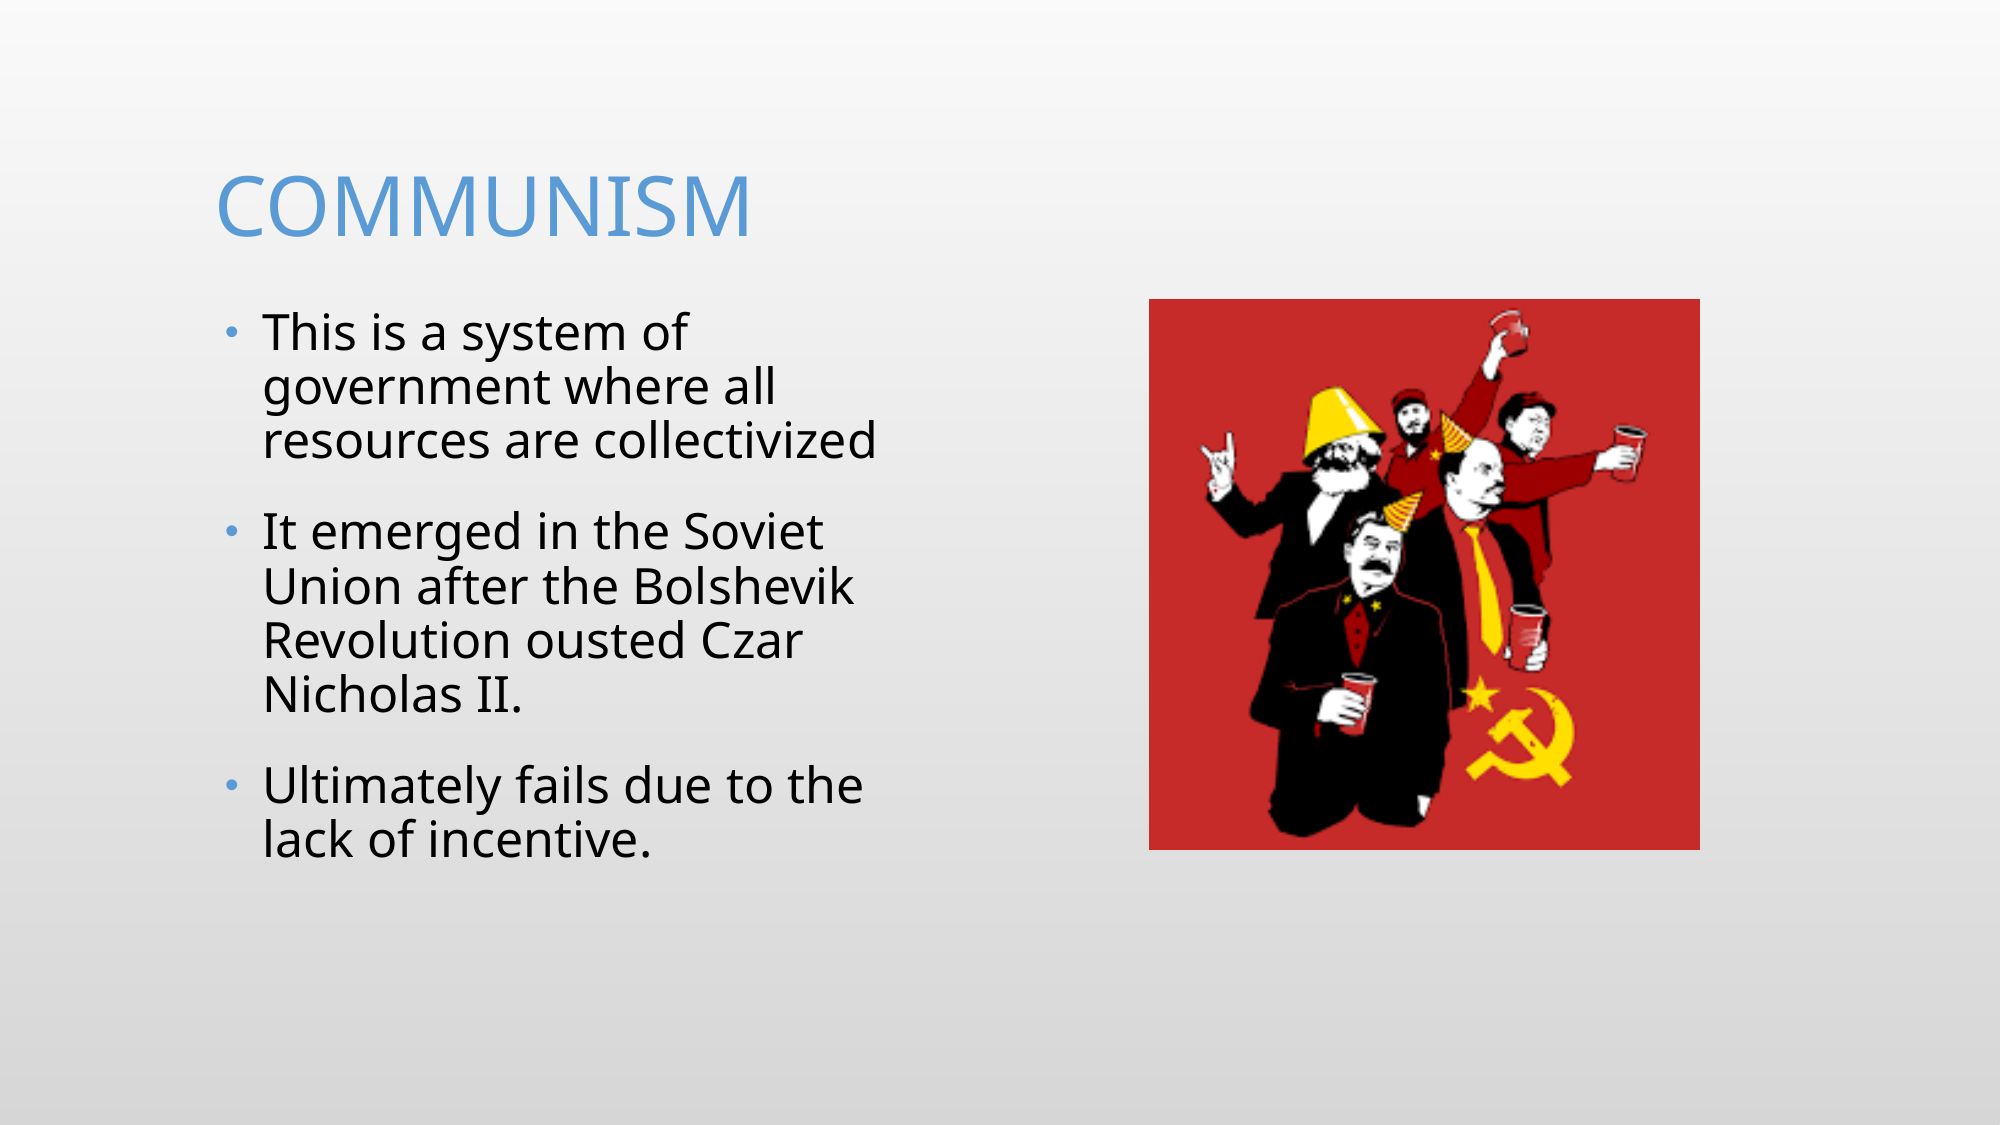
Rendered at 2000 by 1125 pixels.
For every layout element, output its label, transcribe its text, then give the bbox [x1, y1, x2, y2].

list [1149, 299, 1700, 850]
title Communism [199, 45, 1800, 263]
list This is a system of government where all resources are collectivized It emerged in the Soviet Union after the Bolshevik Revolution ousted Czar Nicholas II. Ultimately fails due to the lack of incentive. [202, 299, 975, 1013]
